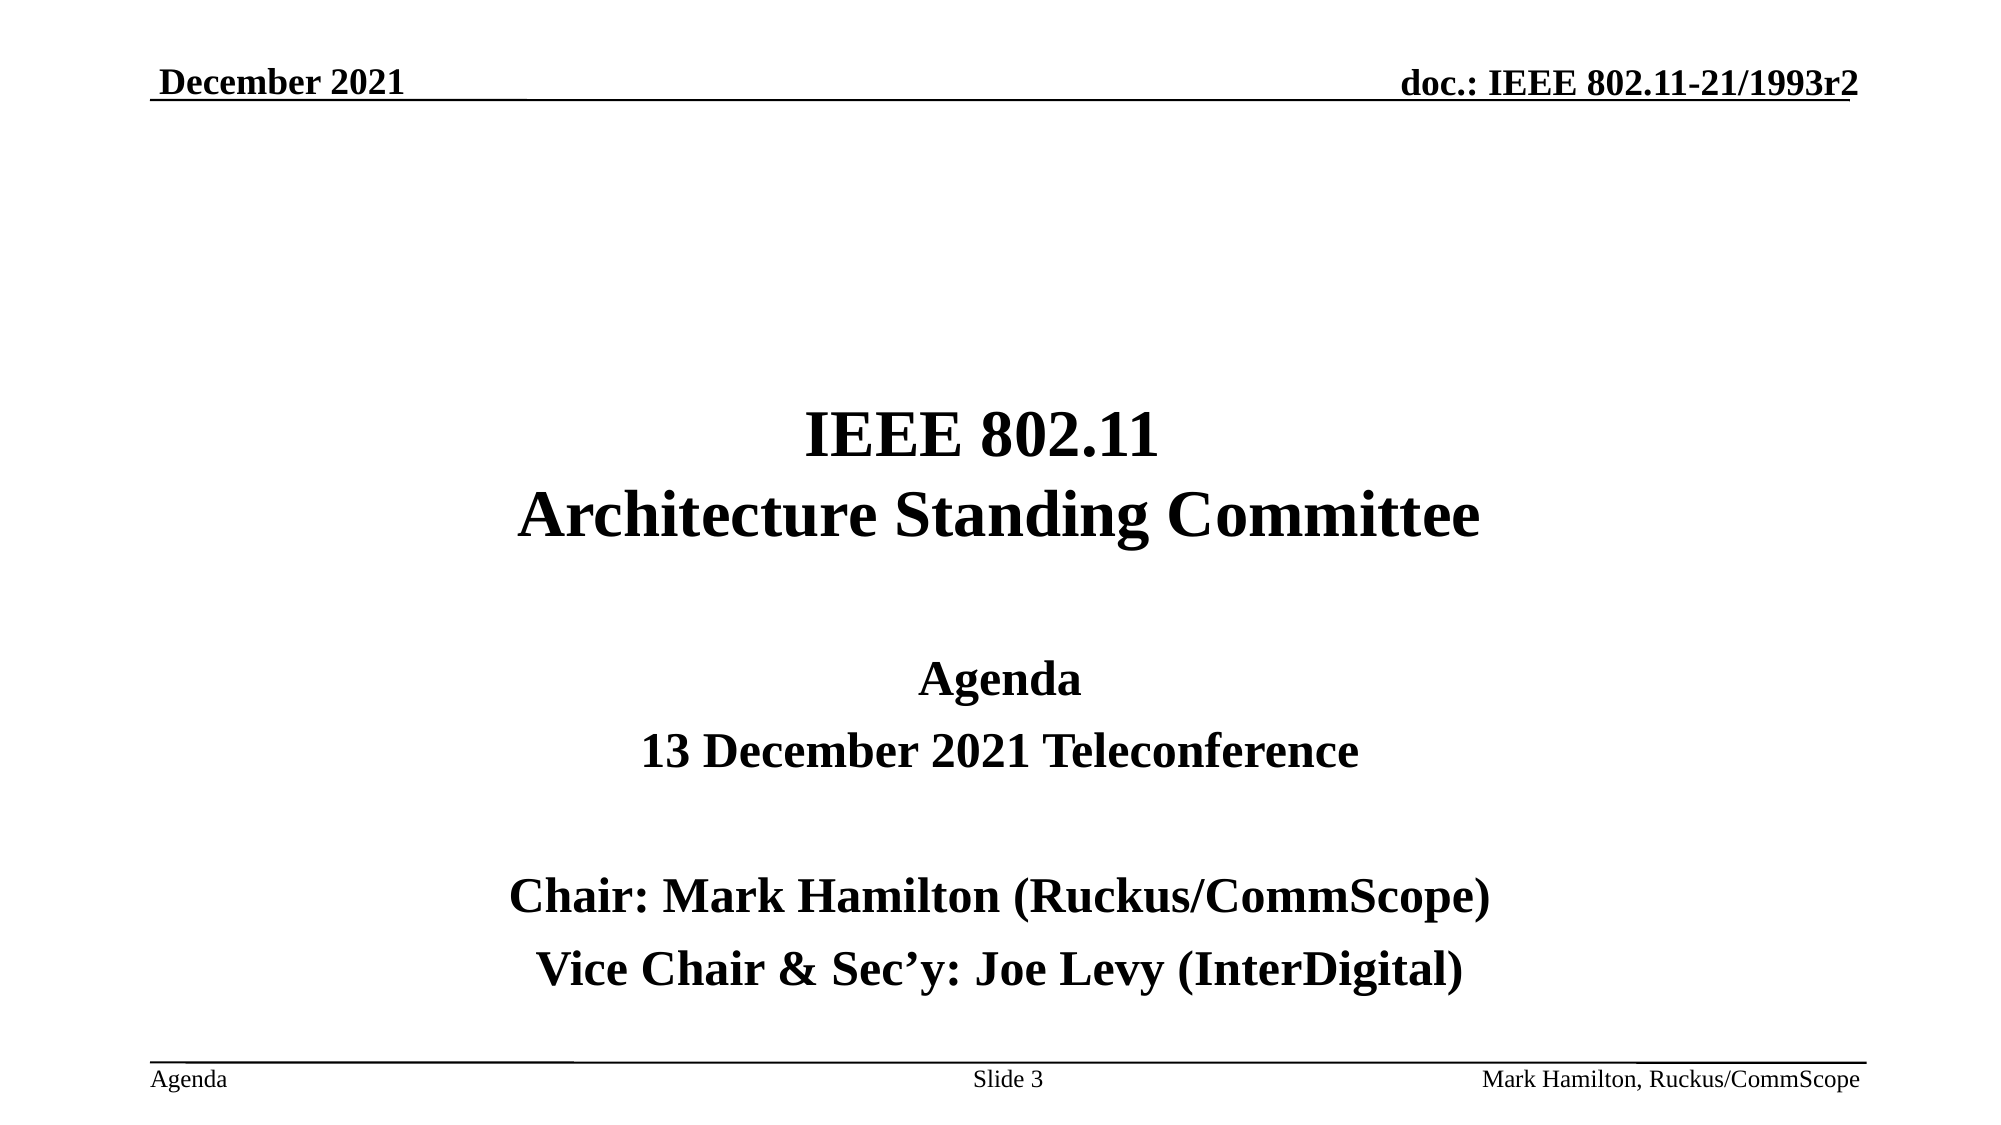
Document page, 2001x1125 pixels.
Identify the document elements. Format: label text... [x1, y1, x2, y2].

subtitle Agenda 13 December 2021 Teleconference Chair: Mark Hamilton (Ruckus/CommScope) Vice Chair & Sec’y: Joe Levy (InterDigital) [299, 637, 1701, 926]
title IEEE 802.11 Architecture Standing Committee [149, 349, 1851, 591]
slide_number Slide 3 [950, 1061, 1067, 1123]
